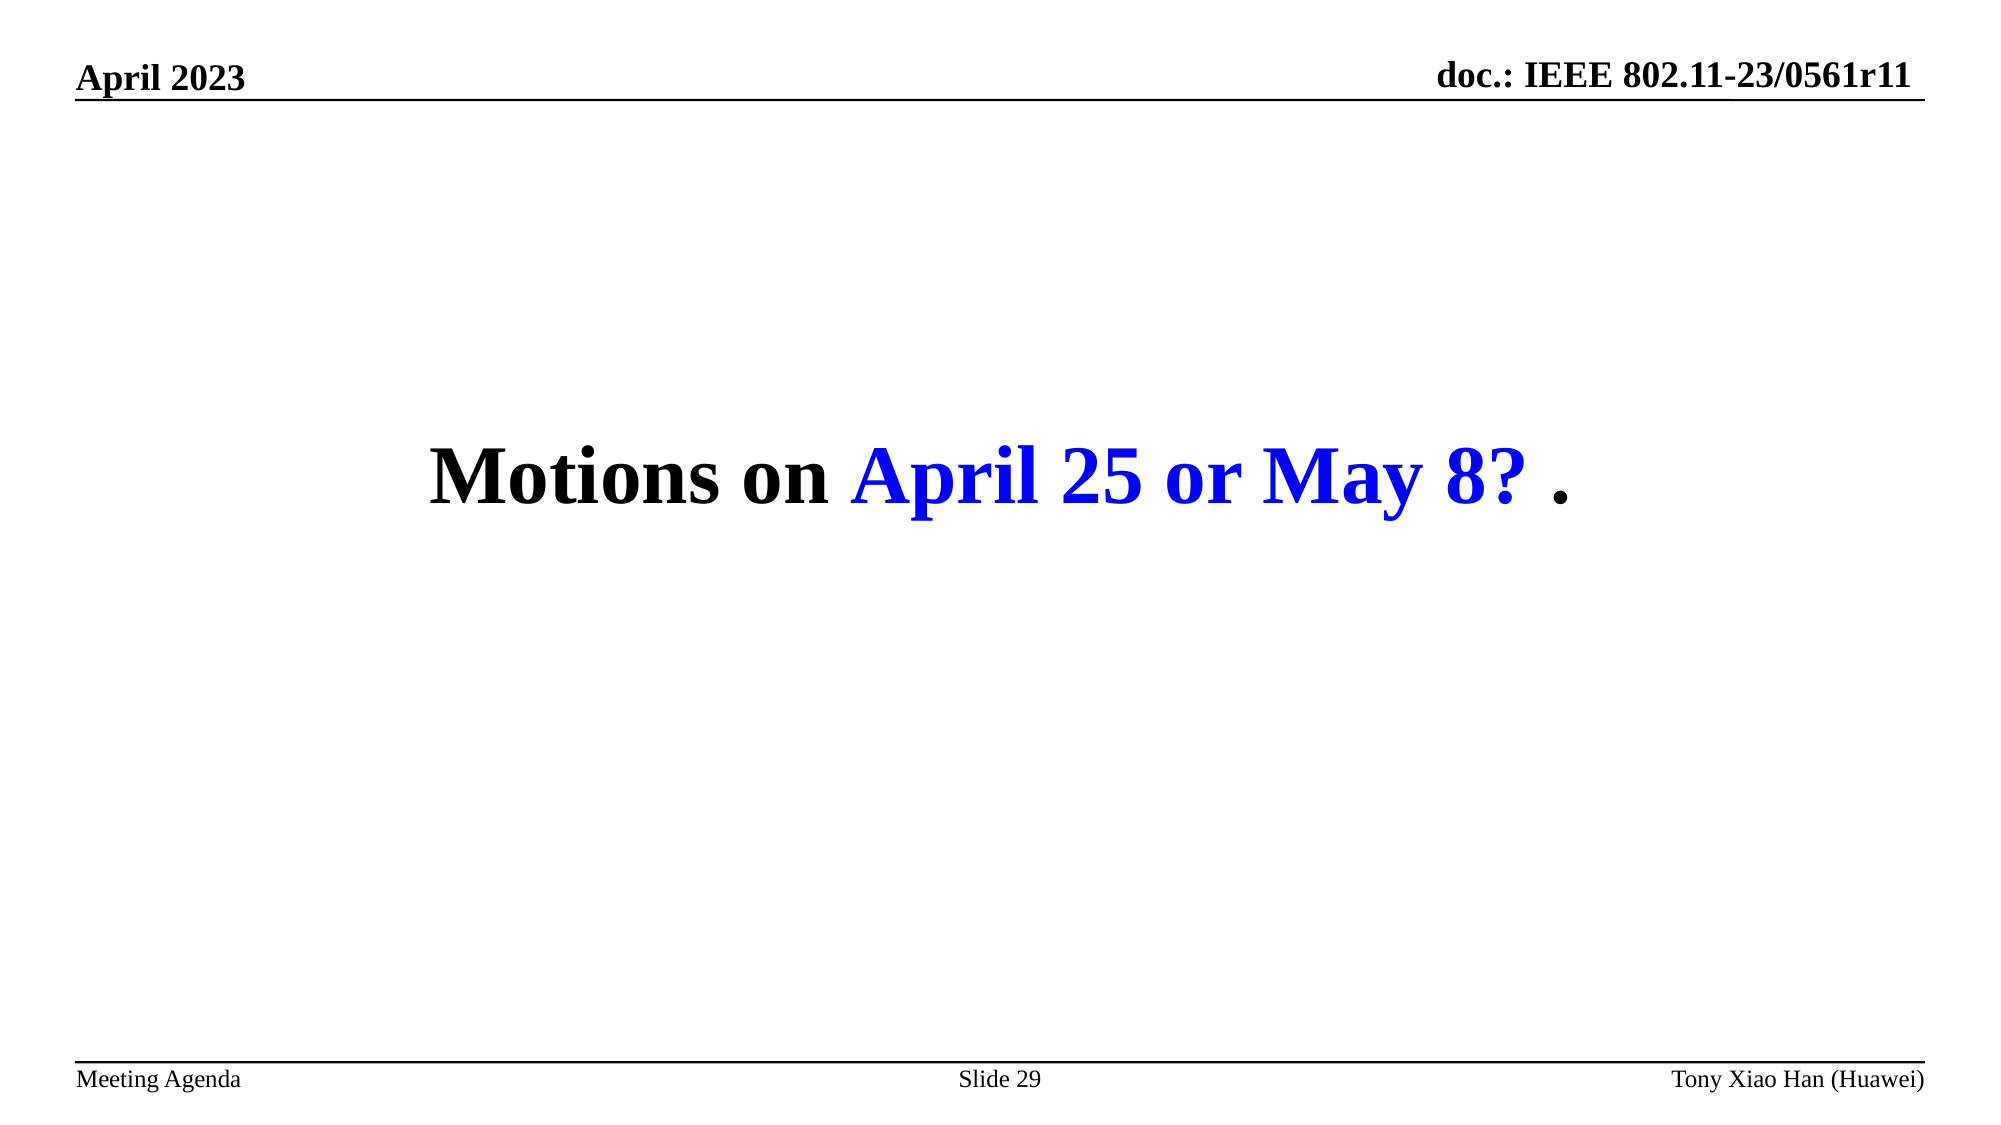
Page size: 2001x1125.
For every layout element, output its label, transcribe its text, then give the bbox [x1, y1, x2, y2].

text_box Motions on April 25 or May 8? . [362, 412, 1638, 950]
